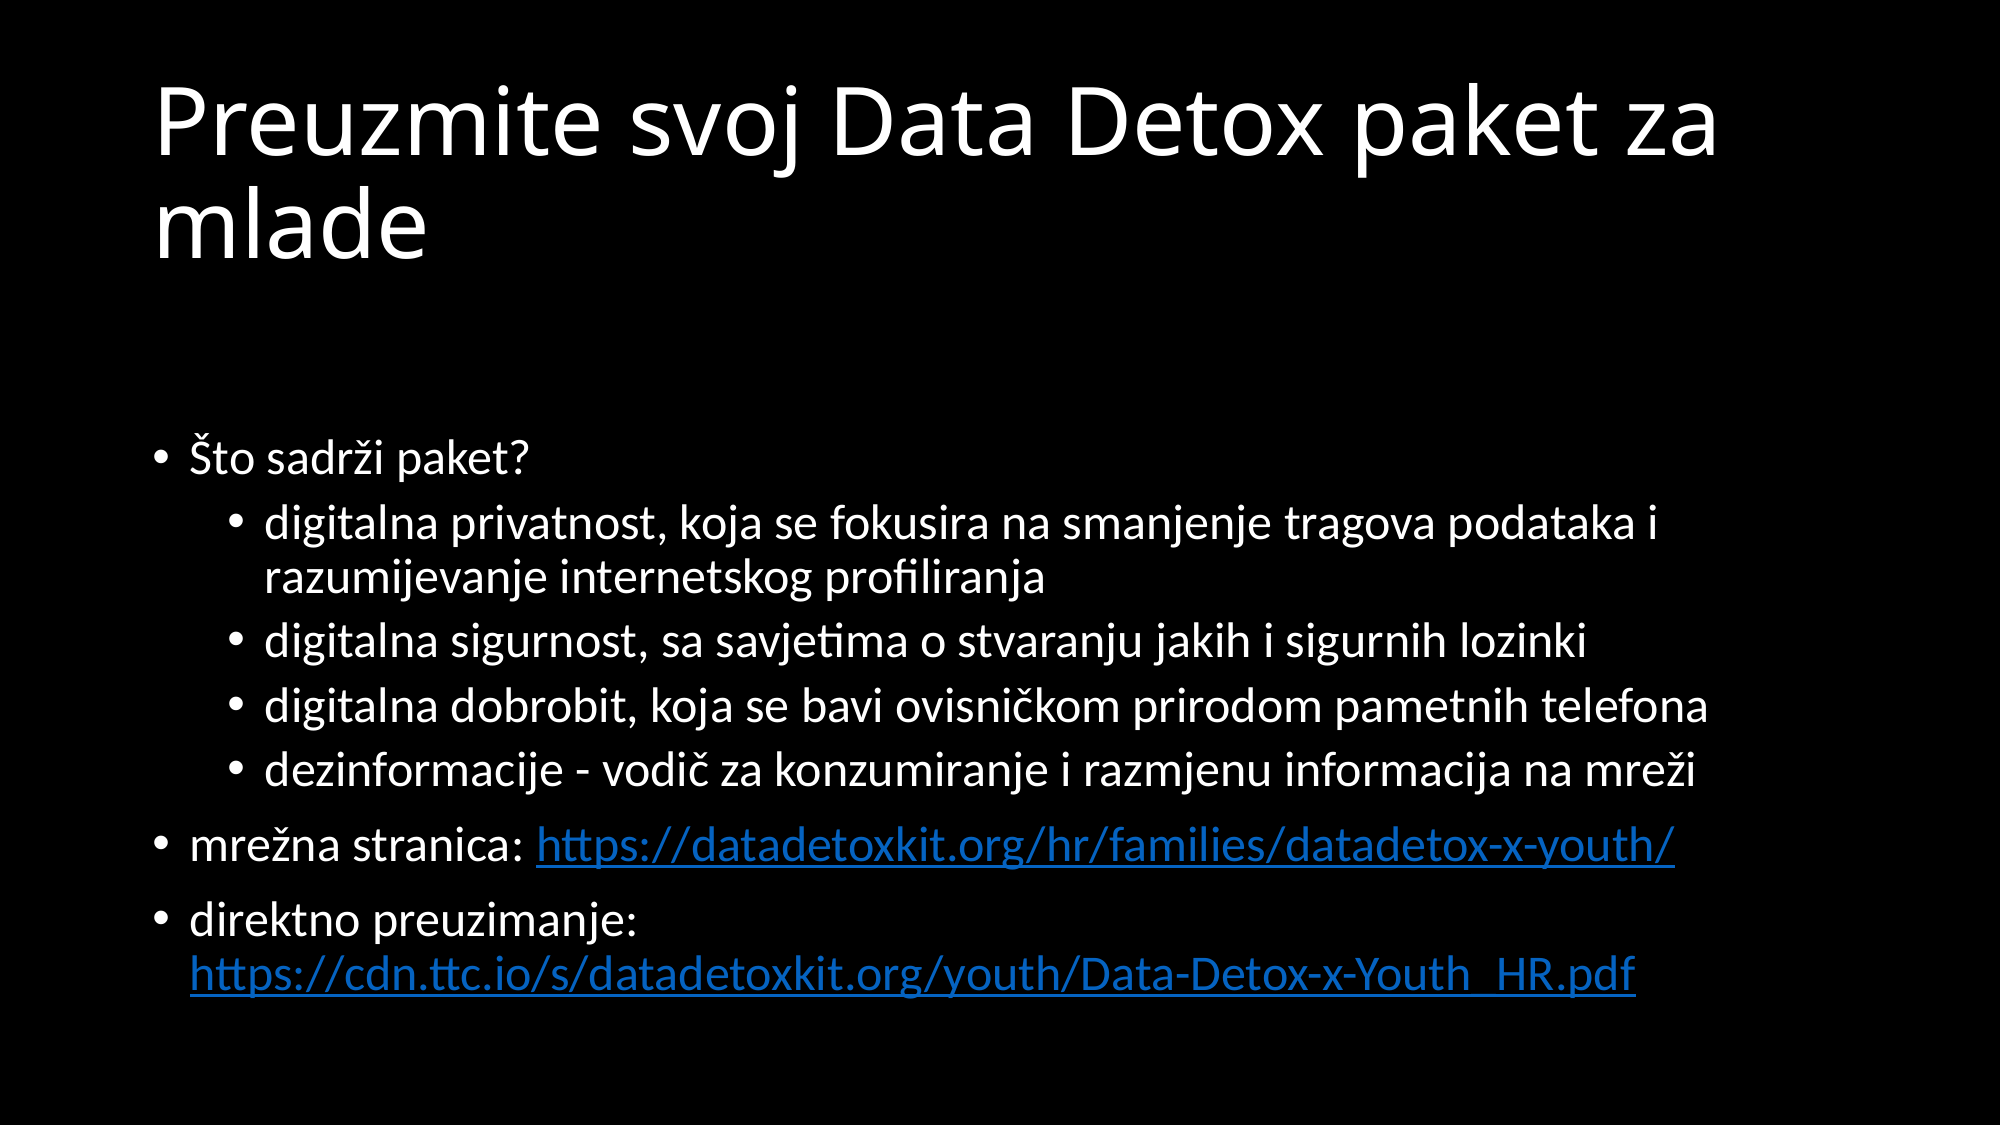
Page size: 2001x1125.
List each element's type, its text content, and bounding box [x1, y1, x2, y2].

title Preuzmite svoj Data Detox paket za mlade [137, 65, 1863, 287]
list Što sadrži paket? digitalna privatnost, koja se fokusira na smanjenje tragova podataka i razumijevanje internetskog profiliranja digitalna sigurnost, sa savjetima o stvaranju jakih i sigurnih lozinki digitalna dobrobit, koja se bavi ovisničkom prirodom pametnih telefona dezinformacije - vodič za konzumiranje i razmjenu informacija na mreži mrežna stranica: https://datadetoxkit.org/hr/families/datadetox-x-youth/ direktno preuzimanje: https://cdn.ttc.io/s/datadetoxkit.org/youth/Data-Detox-x-Youth_HR.pdf [137, 424, 1863, 1083]
